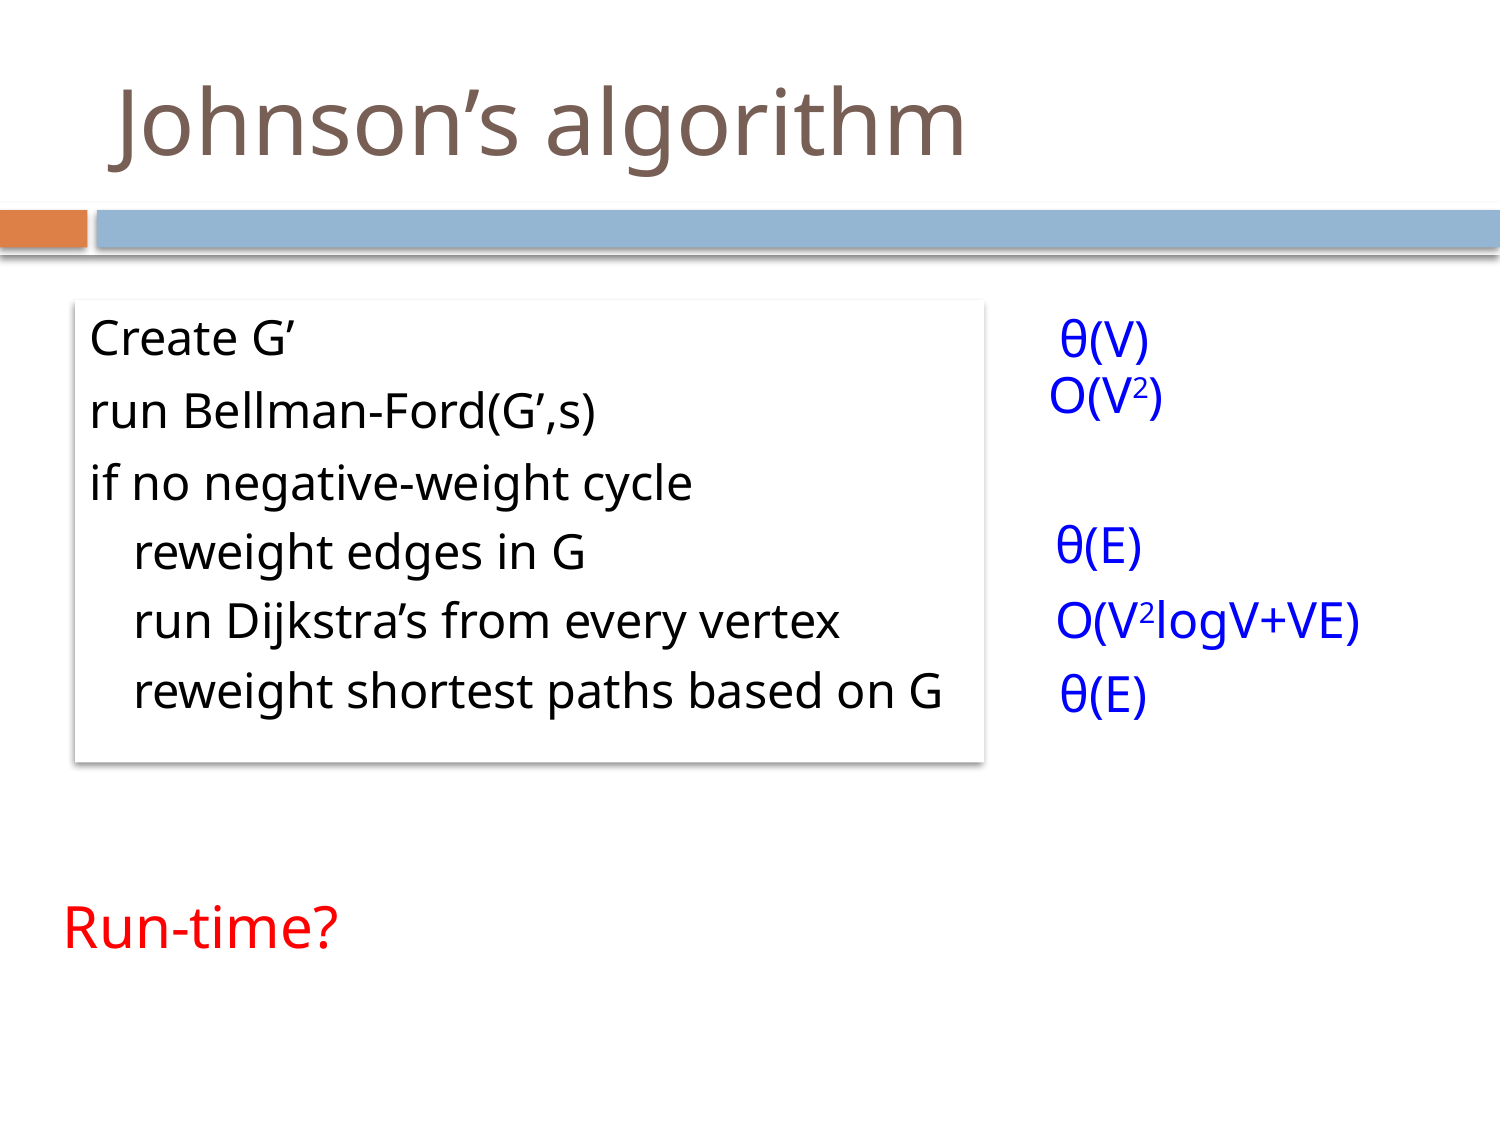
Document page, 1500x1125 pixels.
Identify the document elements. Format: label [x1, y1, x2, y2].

text_box [1033, 299, 1250, 431]
text_box [1040, 506, 1400, 731]
text_box [48, 812, 354, 968]
title [100, 37, 1438, 200]
list [74, 299, 985, 763]
